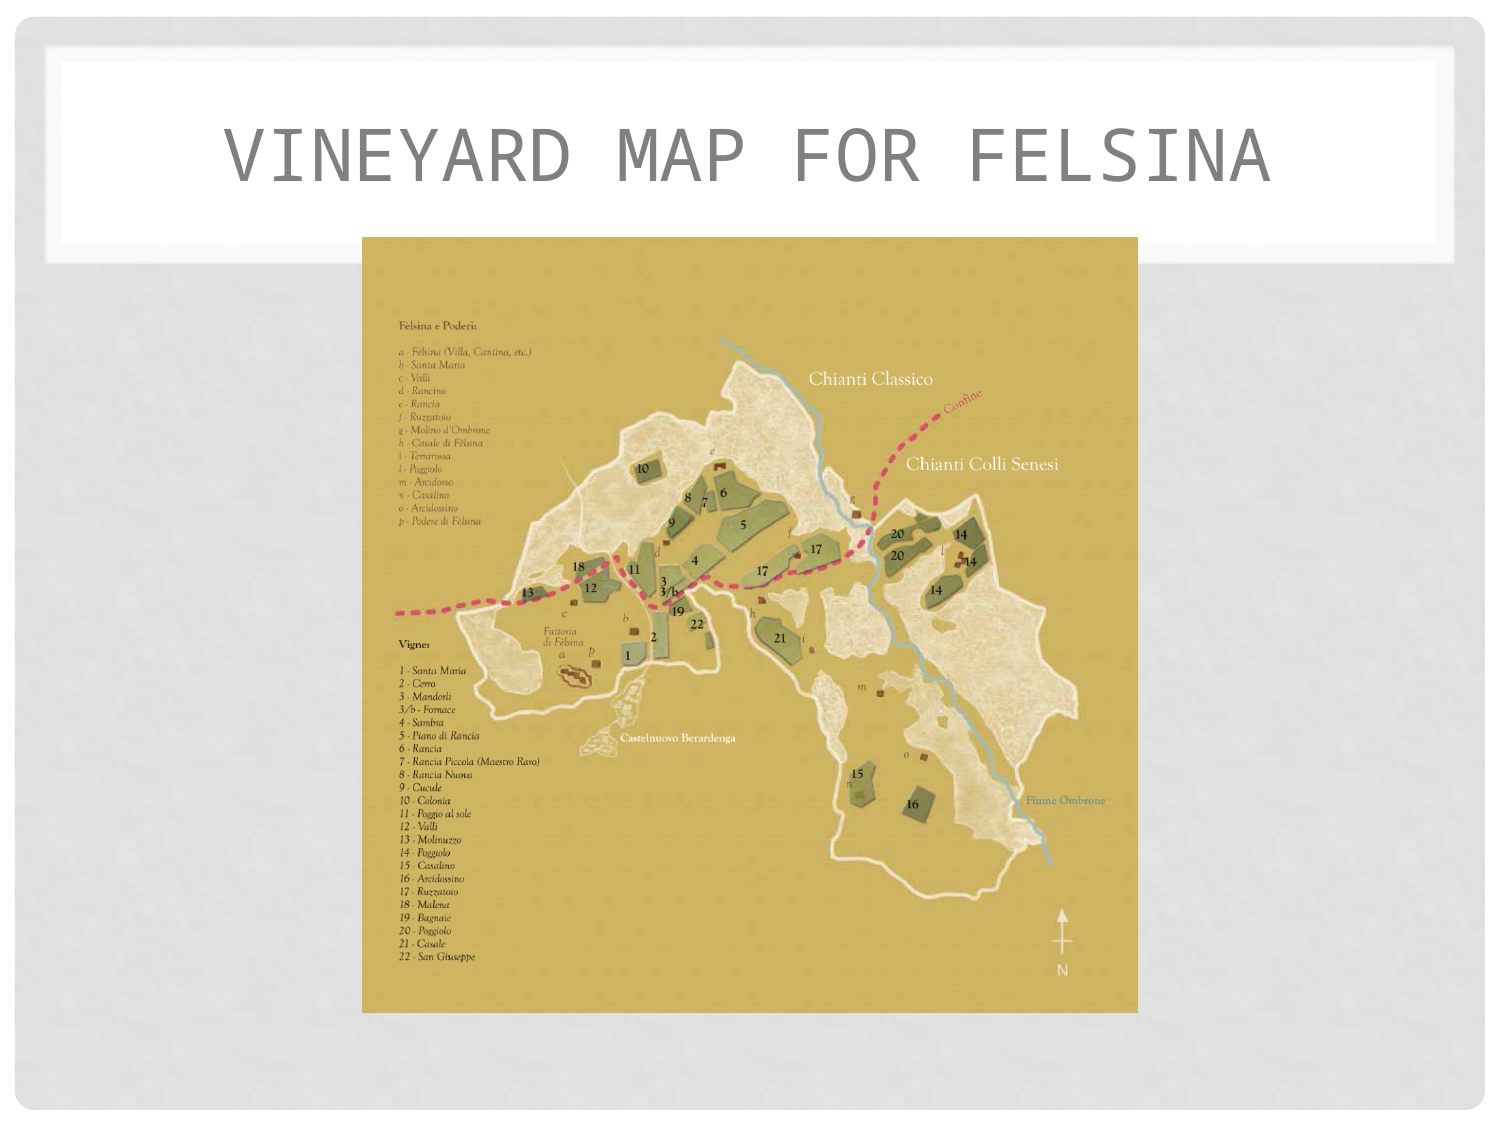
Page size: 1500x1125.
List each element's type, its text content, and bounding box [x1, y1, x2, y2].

title Vineyard Map for Felsina [69, 66, 1425, 238]
picture [362, 237, 1138, 1013]
